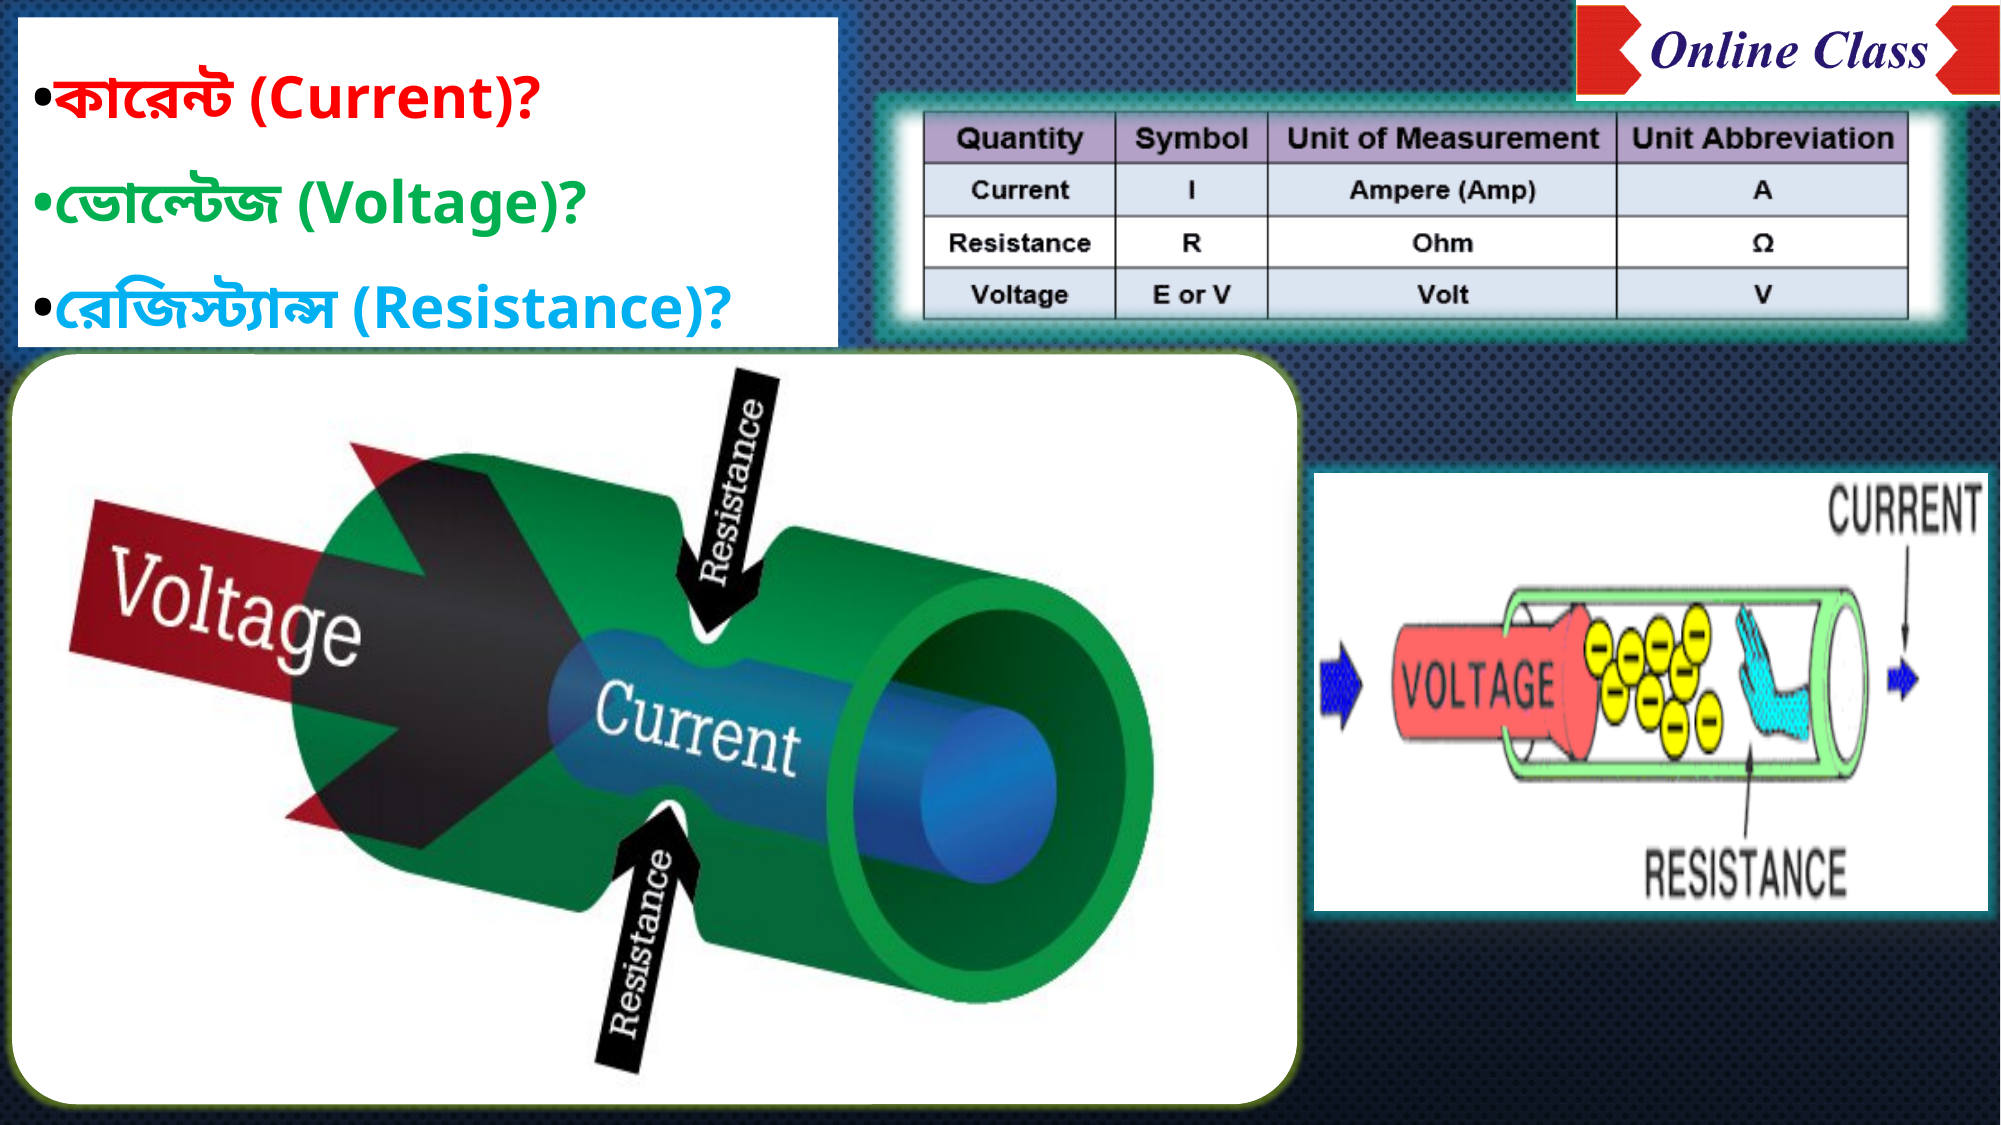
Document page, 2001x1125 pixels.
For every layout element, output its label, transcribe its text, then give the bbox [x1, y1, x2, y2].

picture [11, 354, 1298, 1105]
picture [877, 0, 2000, 338]
text_box •কারেন্ট (Current)? •ভোল্টেজ (Voltage)? •রেজিস্ট্যান্স (Resistance)? [17, 16, 840, 349]
picture [1313, 473, 1989, 911]
